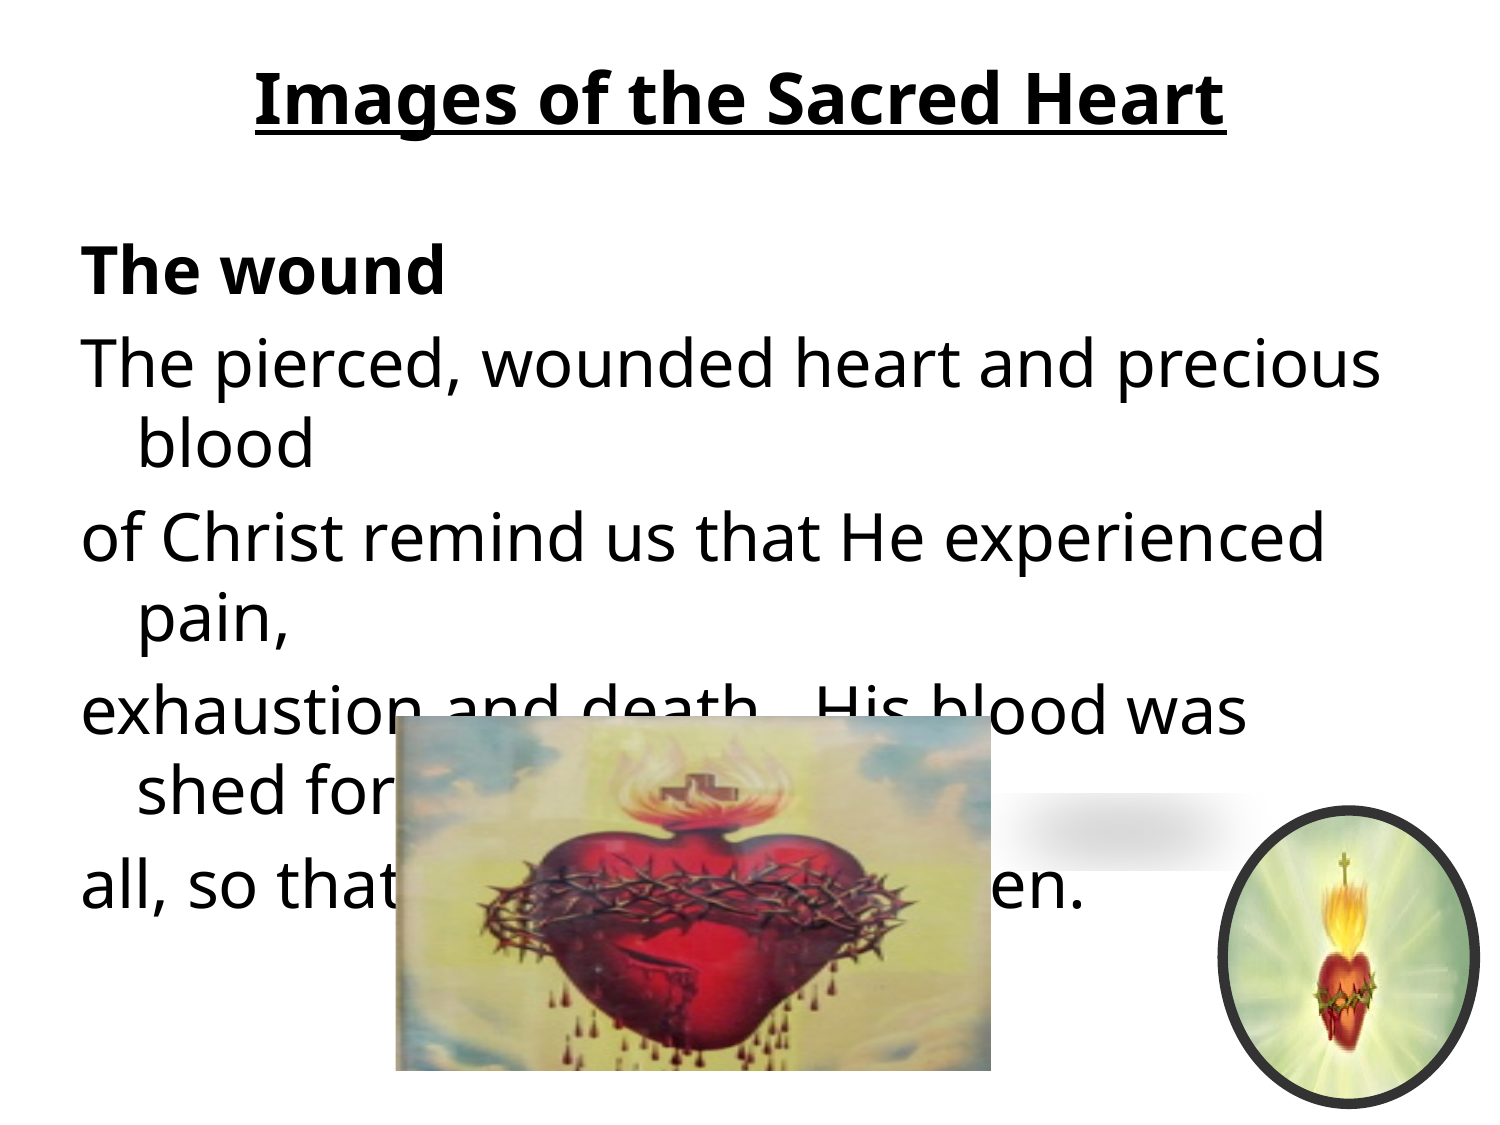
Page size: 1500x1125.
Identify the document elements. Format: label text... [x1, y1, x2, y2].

list The wound The pierced, wounded heart and precious blood of Christ remind us that He experienced pain, exhaustion and death. His blood was shed for all, so that sins may be forgiven. [64, 219, 1415, 963]
picture [1222, 810, 1476, 1105]
picture [395, 715, 992, 1071]
title Images of the Sacred Heart [75, 45, 1425, 233]
